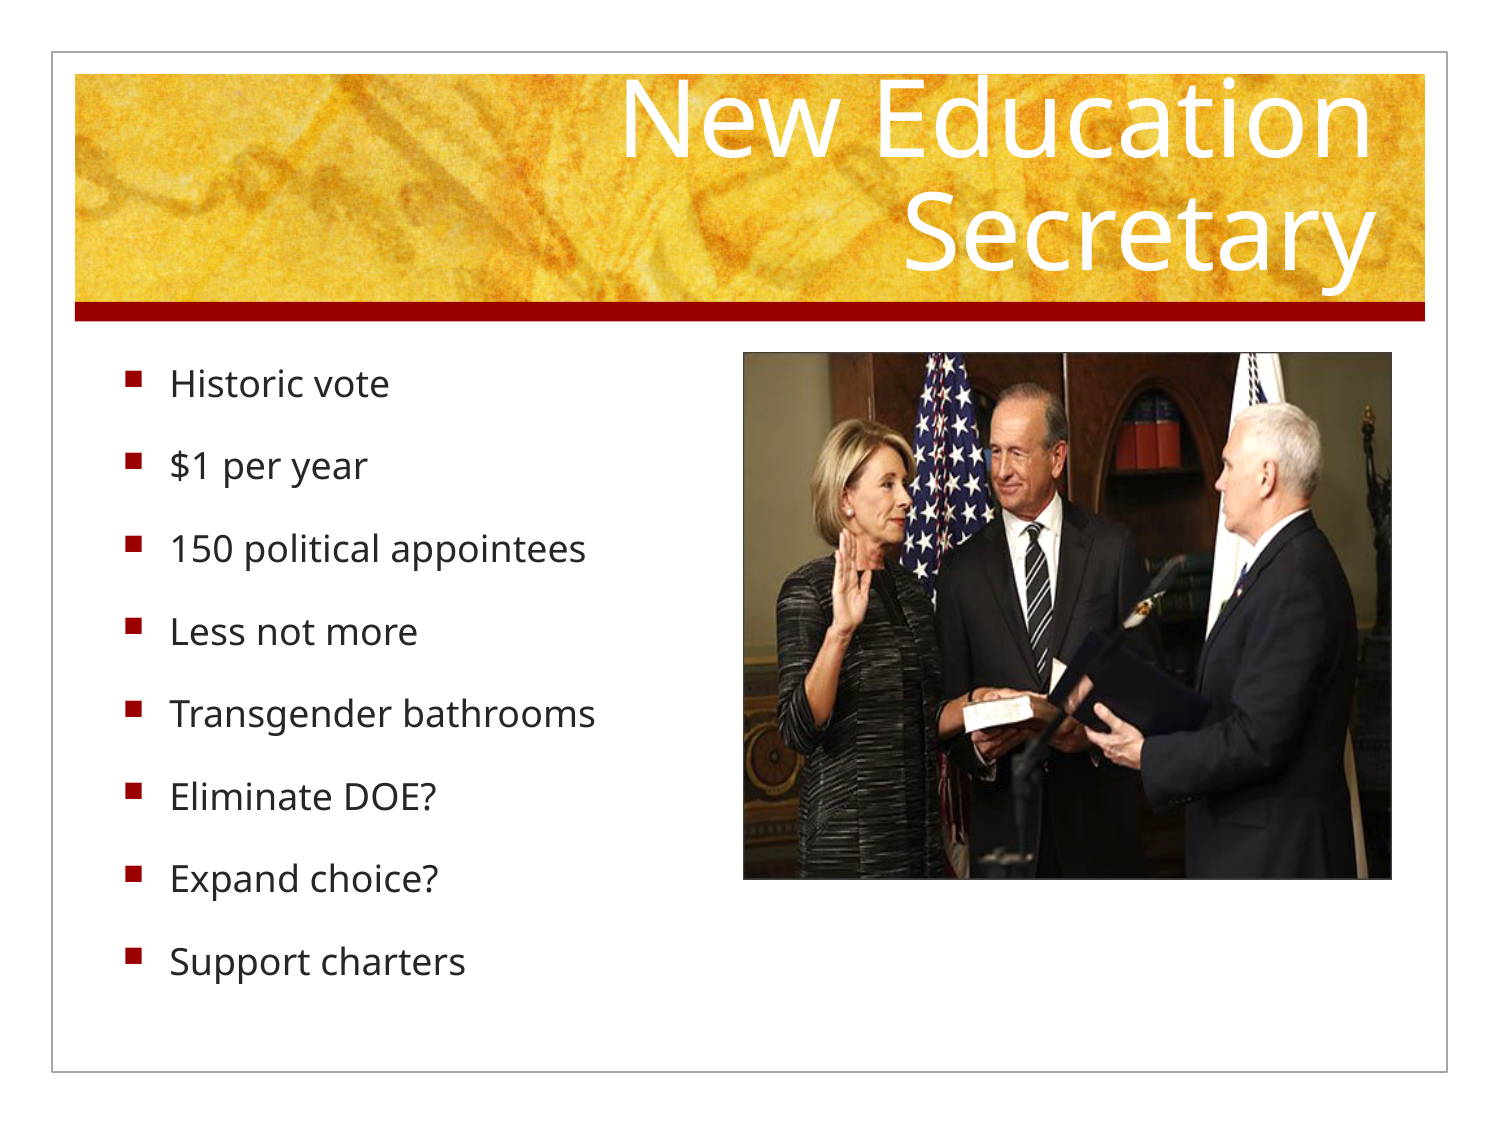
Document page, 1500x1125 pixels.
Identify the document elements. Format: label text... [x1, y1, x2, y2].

title New Education Secretary [108, 74, 1392, 292]
picture [75, 74, 1425, 301]
list Historic vote $1 per year 150 political appointees Less not more Transgender bathrooms Eliminate DOE? Expand choice? Support charters [108, 352, 724, 1049]
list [742, 351, 1393, 881]
